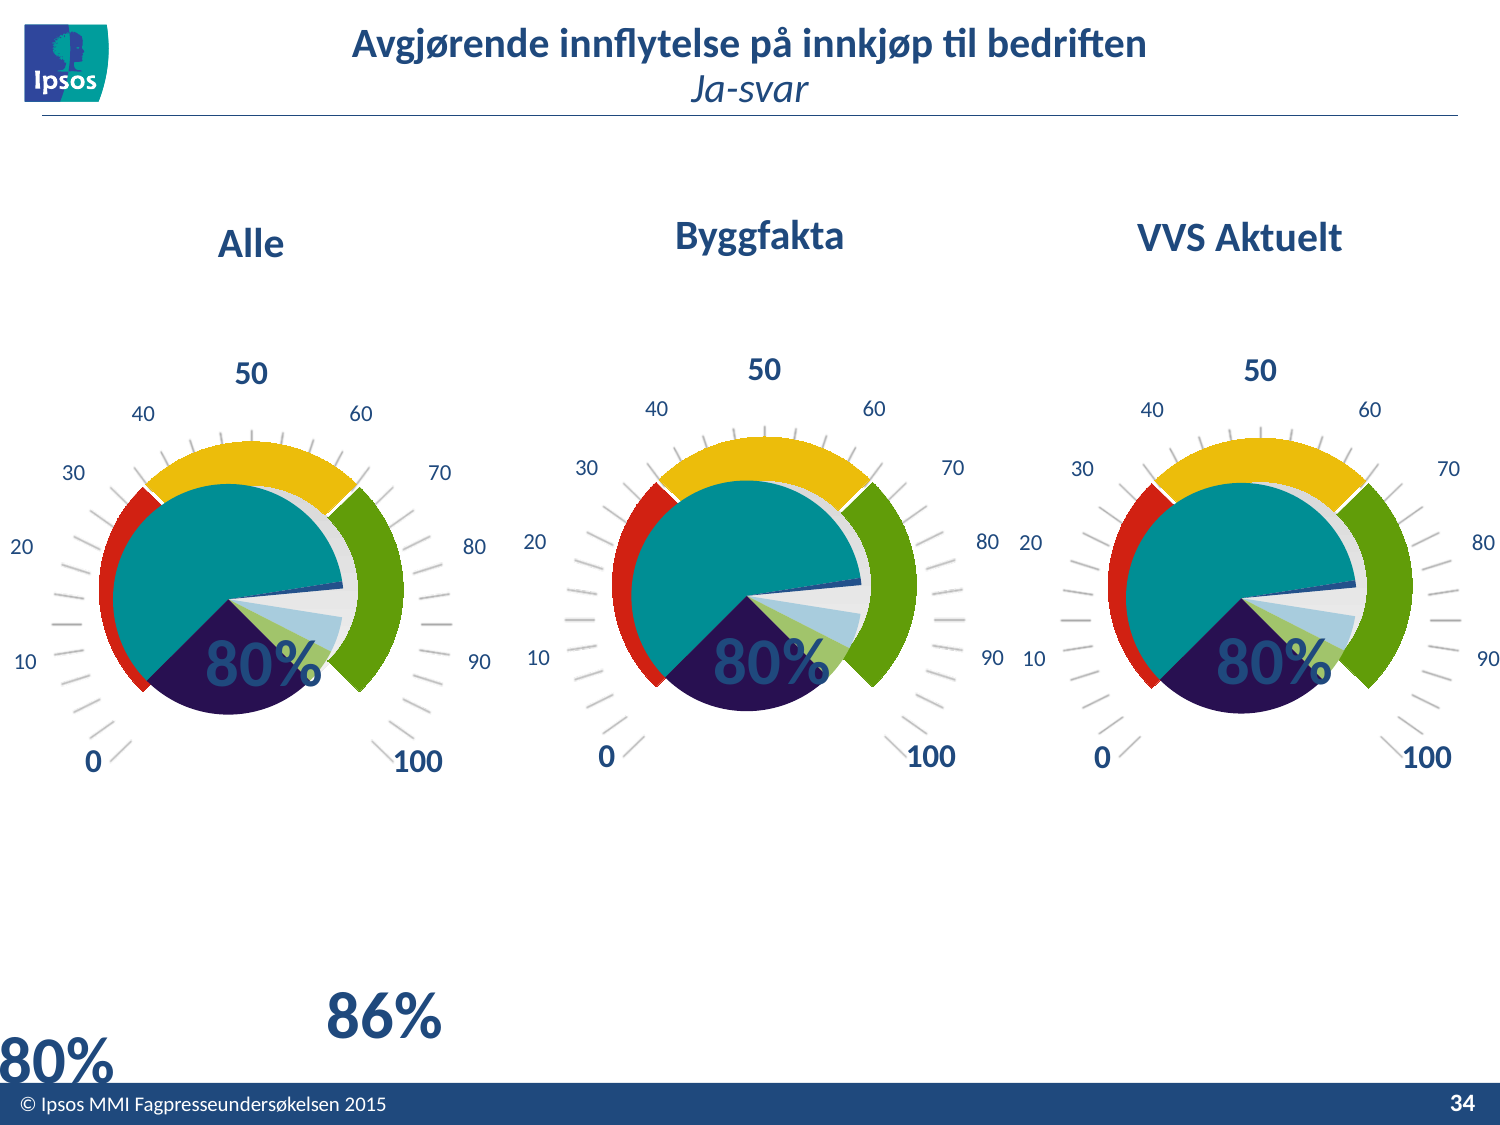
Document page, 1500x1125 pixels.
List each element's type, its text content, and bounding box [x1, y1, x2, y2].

title Avgjørende innflytelse på innkjøp til bedriften Ja-svar [0, 15, 1500, 117]
text_box VVS Aktuelt [1122, 202, 1358, 267]
chart [0, 771, 598, 1125]
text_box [512, 346, 1013, 774]
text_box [1014, 347, 1500, 776]
chart [580, 447, 962, 735]
chart [51, 455, 433, 743]
chart [1075, 445, 1456, 733]
slide_number 34 [1445, 1086, 1476, 1117]
text_box Byggfakta [514, 200, 1005, 266]
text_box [0, 351, 500, 779]
text_box Alle [6, 208, 497, 274]
